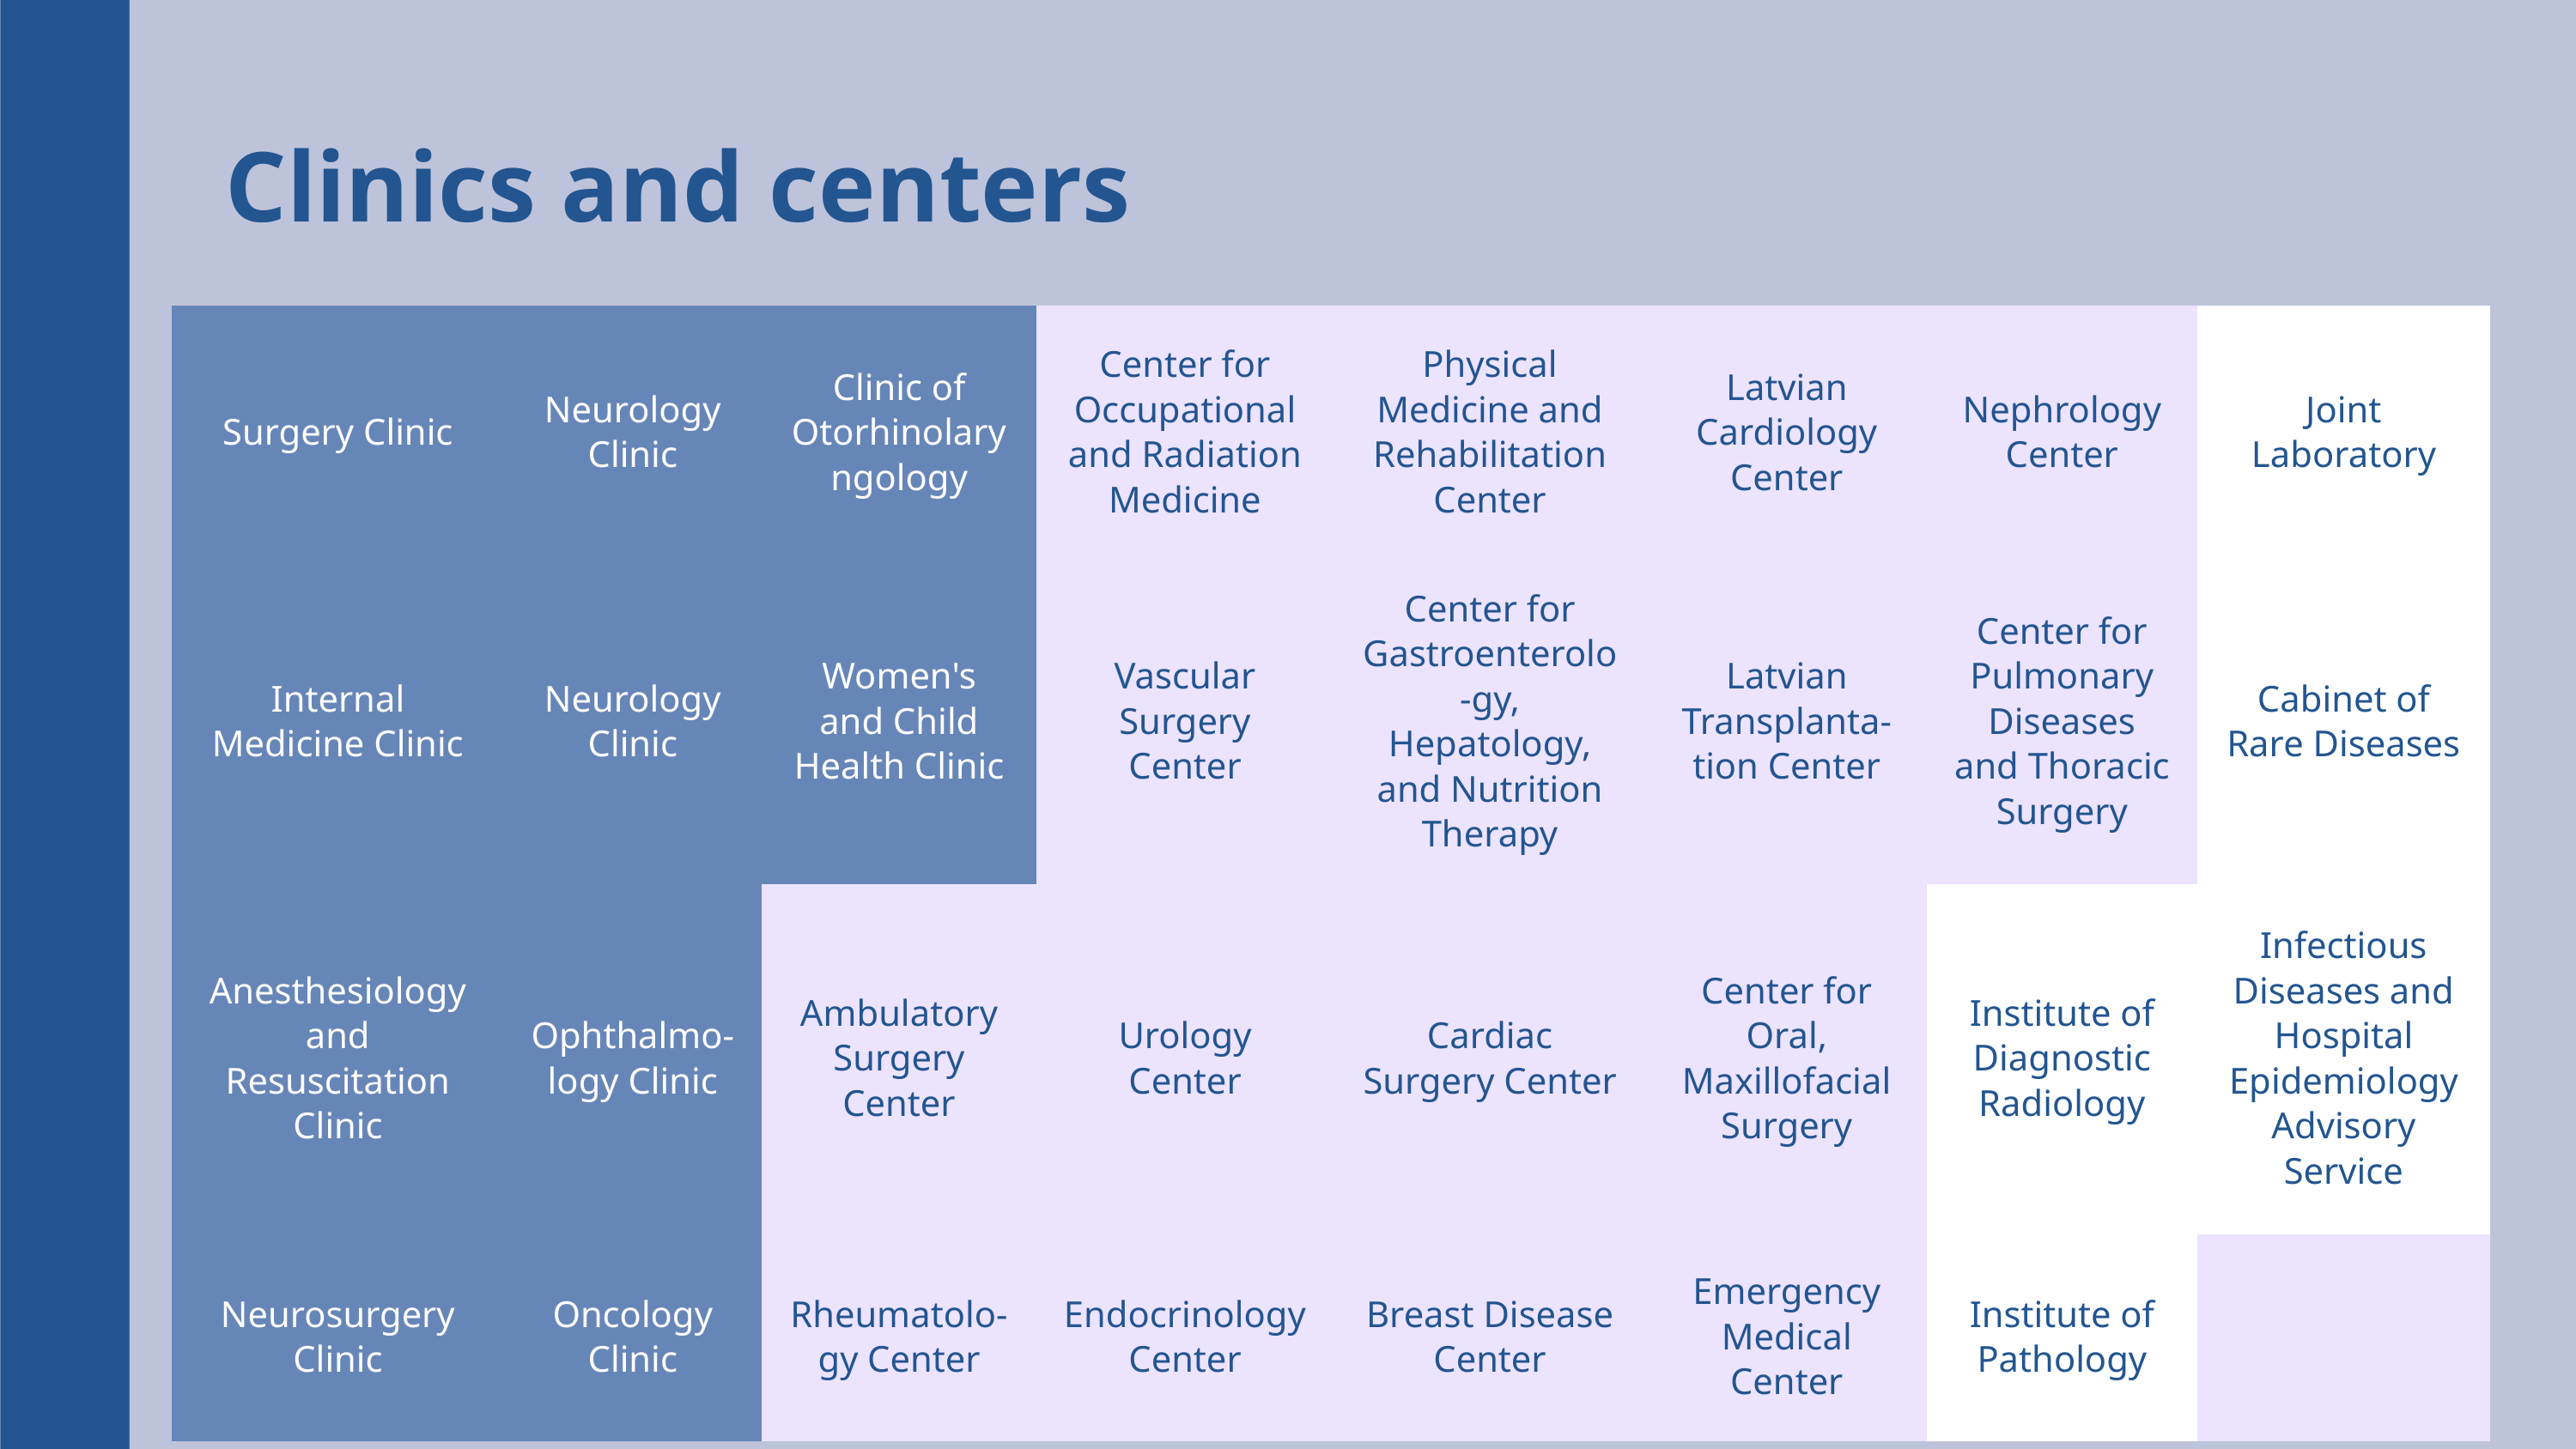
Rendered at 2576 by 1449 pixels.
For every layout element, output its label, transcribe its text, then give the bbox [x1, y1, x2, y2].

text_box Clinics and centers [225, 70, 1586, 242]
table_cell Anesthesiology and Resuscitation Clinic [172, 884, 504, 1234]
table_cell Endocrinology Center [1036, 1234, 1334, 1441]
table_cell Center for Gastroenterolo-gy, Hepatology, and Nutrition Therapy [1334, 561, 1646, 884]
table_header Latvian Cardiology Center [1646, 306, 1927, 561]
table_header Neurology Clinic [504, 306, 762, 561]
table_cell Rheumatolo-gy Center [762, 1234, 1036, 1441]
table_cell Ophthalmo-logy Clinic [504, 884, 762, 1234]
text_box [0, 0, 130, 1449]
table_cell Internal Medicine Clinic [172, 561, 504, 884]
table_cell Infectious Diseases and Hospital Epidemiology Advisory Service [2197, 884, 2490, 1234]
table_cell Center for Pulmonary Diseases and Thoracic Surgery [1927, 561, 2197, 884]
table_cell Emergency Medical Center [1646, 1234, 1927, 1441]
table_cell Institute of Pathology [1927, 1234, 2197, 1441]
table_cell Neurology Clinic [504, 561, 762, 884]
table_header Joint Laboratory [2197, 306, 2490, 561]
table_cell Urology Center [1036, 884, 1334, 1234]
table_cell Neurosurgery Clinic [172, 1234, 504, 1441]
table_cell Breast Disease Center [1334, 1234, 1646, 1441]
table_cell Vascular Surgery Center [1036, 561, 1334, 884]
table_cell Ambulatory Surgery Center [762, 884, 1036, 1234]
table_header Physical Medicine and Rehabilitation Center [1334, 306, 1646, 561]
table_header Nephrology Center [1927, 306, 2197, 561]
table_cell Cabinet of Rare Diseases [2197, 561, 2490, 884]
table_header Center for Occupational and Radiation Medicine [1036, 306, 1334, 561]
table_header Clinic of Otorhinolaryngology [762, 306, 1036, 561]
table_cell Cardiac Surgery Center [1334, 884, 1646, 1234]
table_cell Center for Oral, Maxillofacial Surgery [1646, 884, 1927, 1234]
table_cell [2197, 1234, 2490, 1441]
table_cell Women's and Child Health Clinic [762, 561, 1036, 884]
table_cell Latvian Transplanta-tion Center [1646, 561, 1927, 884]
table_cell Institute of Diagnostic Radiology [1927, 884, 2197, 1234]
table_cell Oncology Clinic [504, 1234, 762, 1441]
table_header Surgery Clinic [172, 306, 504, 561]
